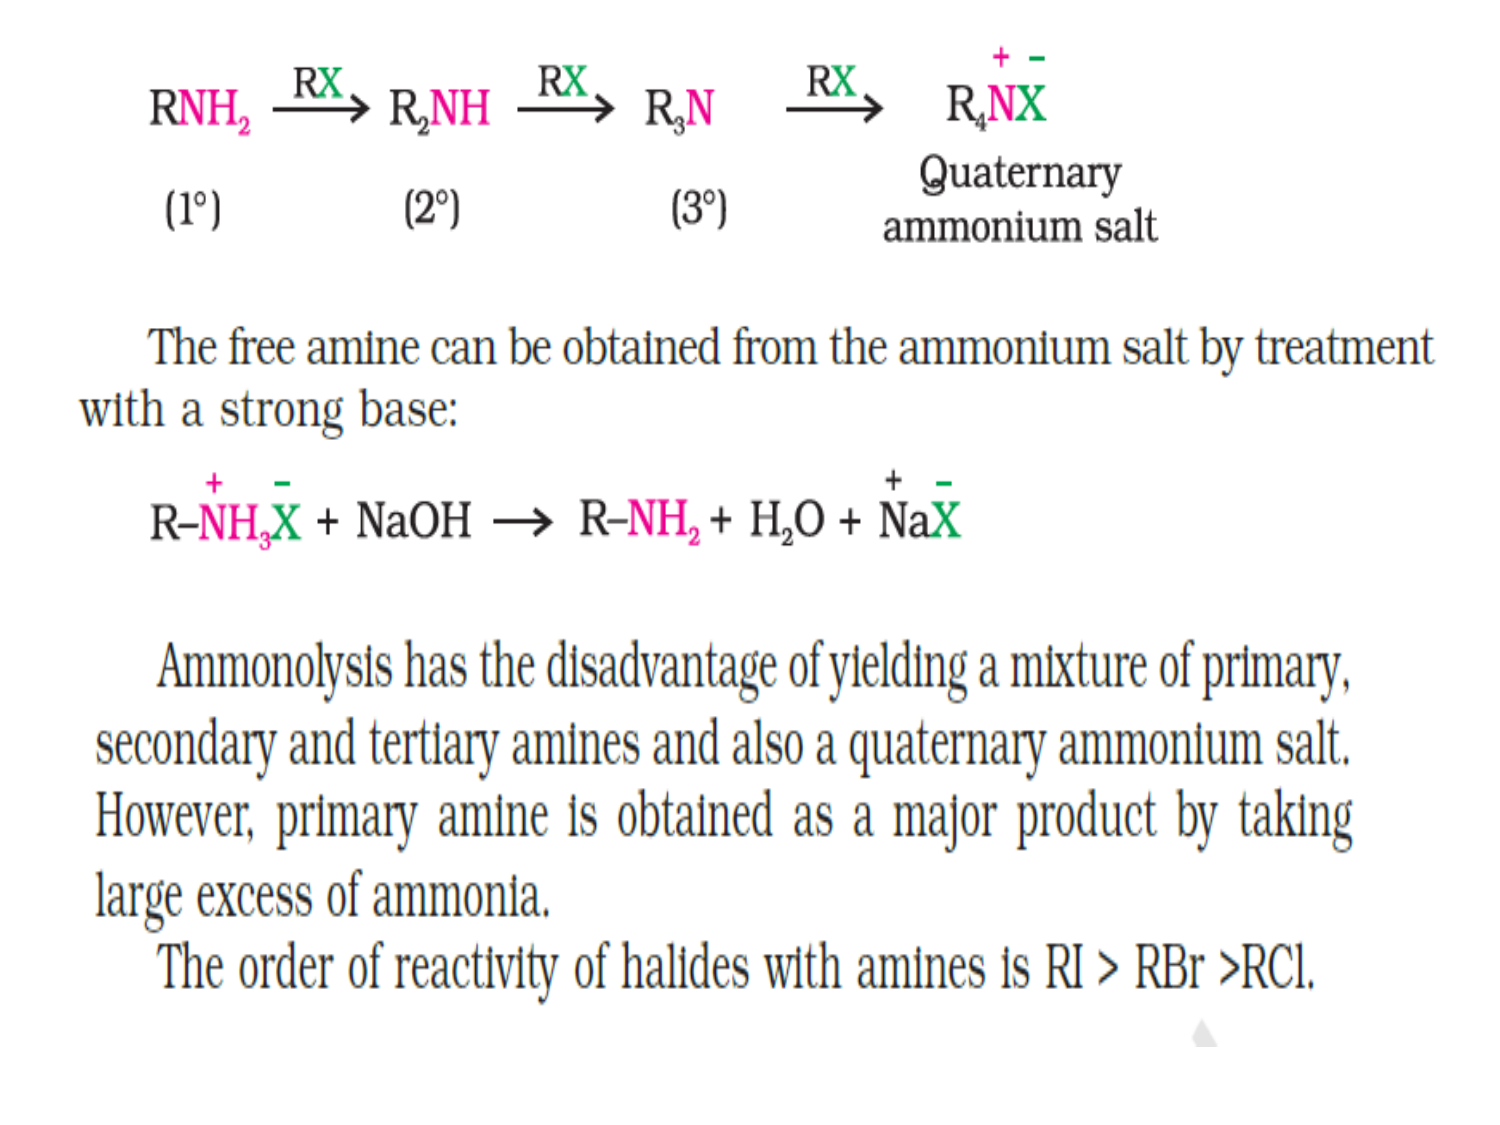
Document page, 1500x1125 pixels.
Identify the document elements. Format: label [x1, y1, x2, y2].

picture [74, 37, 1451, 576]
picture [74, 599, 1363, 1047]
